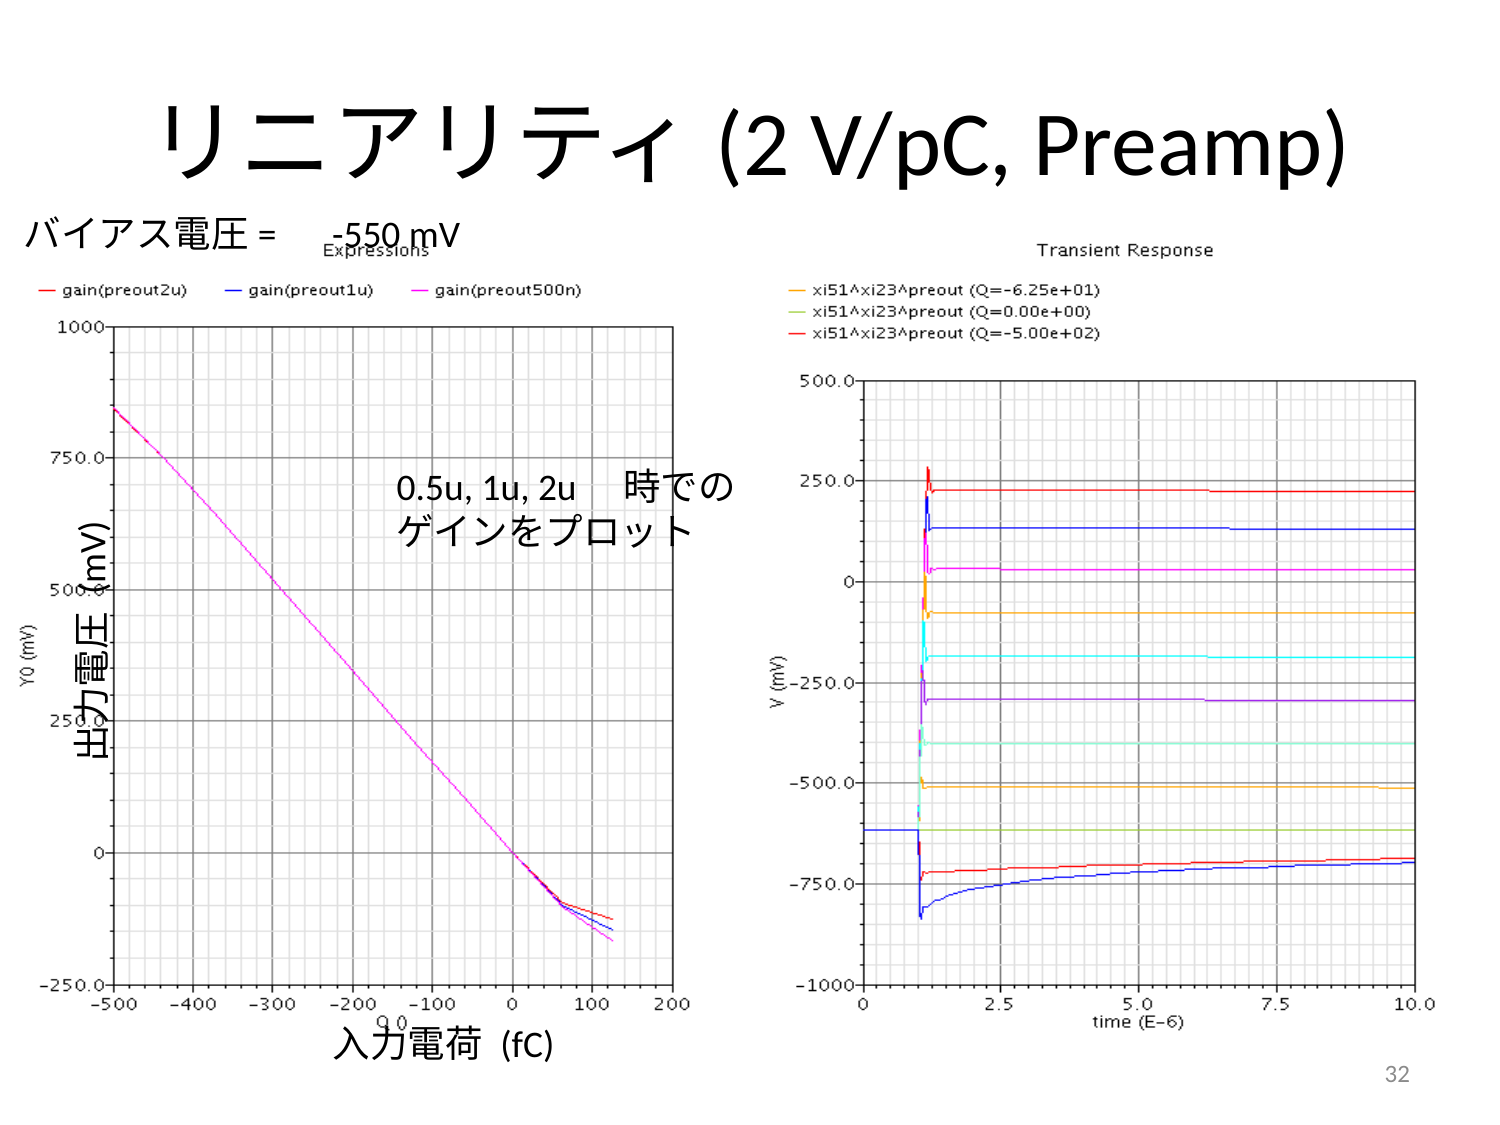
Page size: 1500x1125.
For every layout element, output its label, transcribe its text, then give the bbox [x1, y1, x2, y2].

text_box バイアス電圧= -550 mV [9, 202, 476, 230]
title リニアリティ(2 V/pC, Preamp) [75, 45, 1425, 230]
picture [0, 232, 1500, 1045]
text_box 入力電荷 (fC) [318, 1054, 570, 1073]
slide_number 32 [1074, 1054, 1425, 1103]
